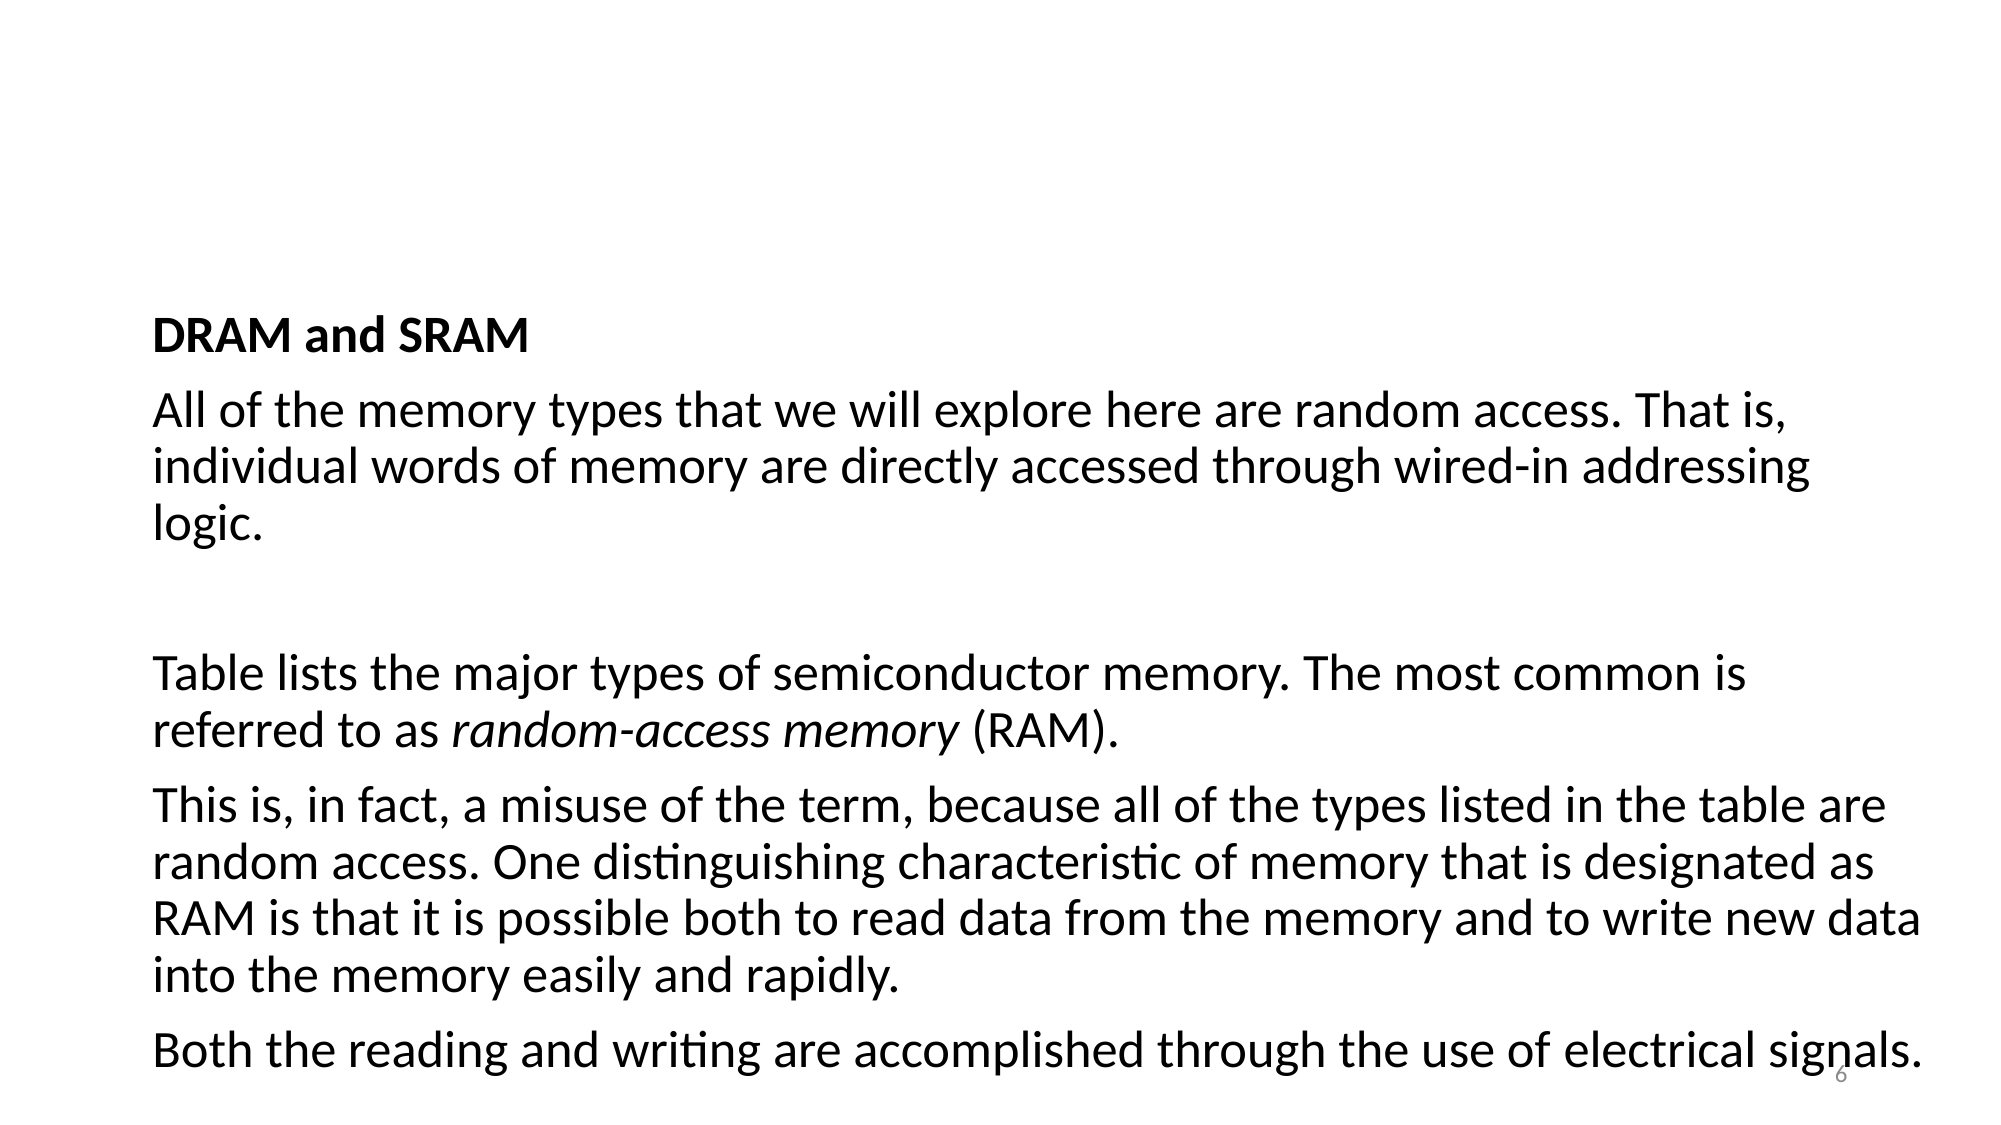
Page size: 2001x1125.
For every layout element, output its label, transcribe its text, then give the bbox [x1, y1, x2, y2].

slide_number 6 [1412, 1042, 1863, 1103]
list DRAM and SRAM All of the memory types that we will explore here are random access. That is, individual words of memory are directly accessed through wired-in addressing logic. Table lists the major types of semiconductor memory. The most common is referred to as random-access memory (RAM). This is, in fact, a misuse of the term, because all of the types listed in the table are random access. One distinguishing characteristic of memory that is designated as RAM is that it is possible both to read data from the memory and to write new data into the memory easily and rapidly. Both the reading and writing are accomplished through the use of electrical signals. [137, 299, 1947, 1125]
